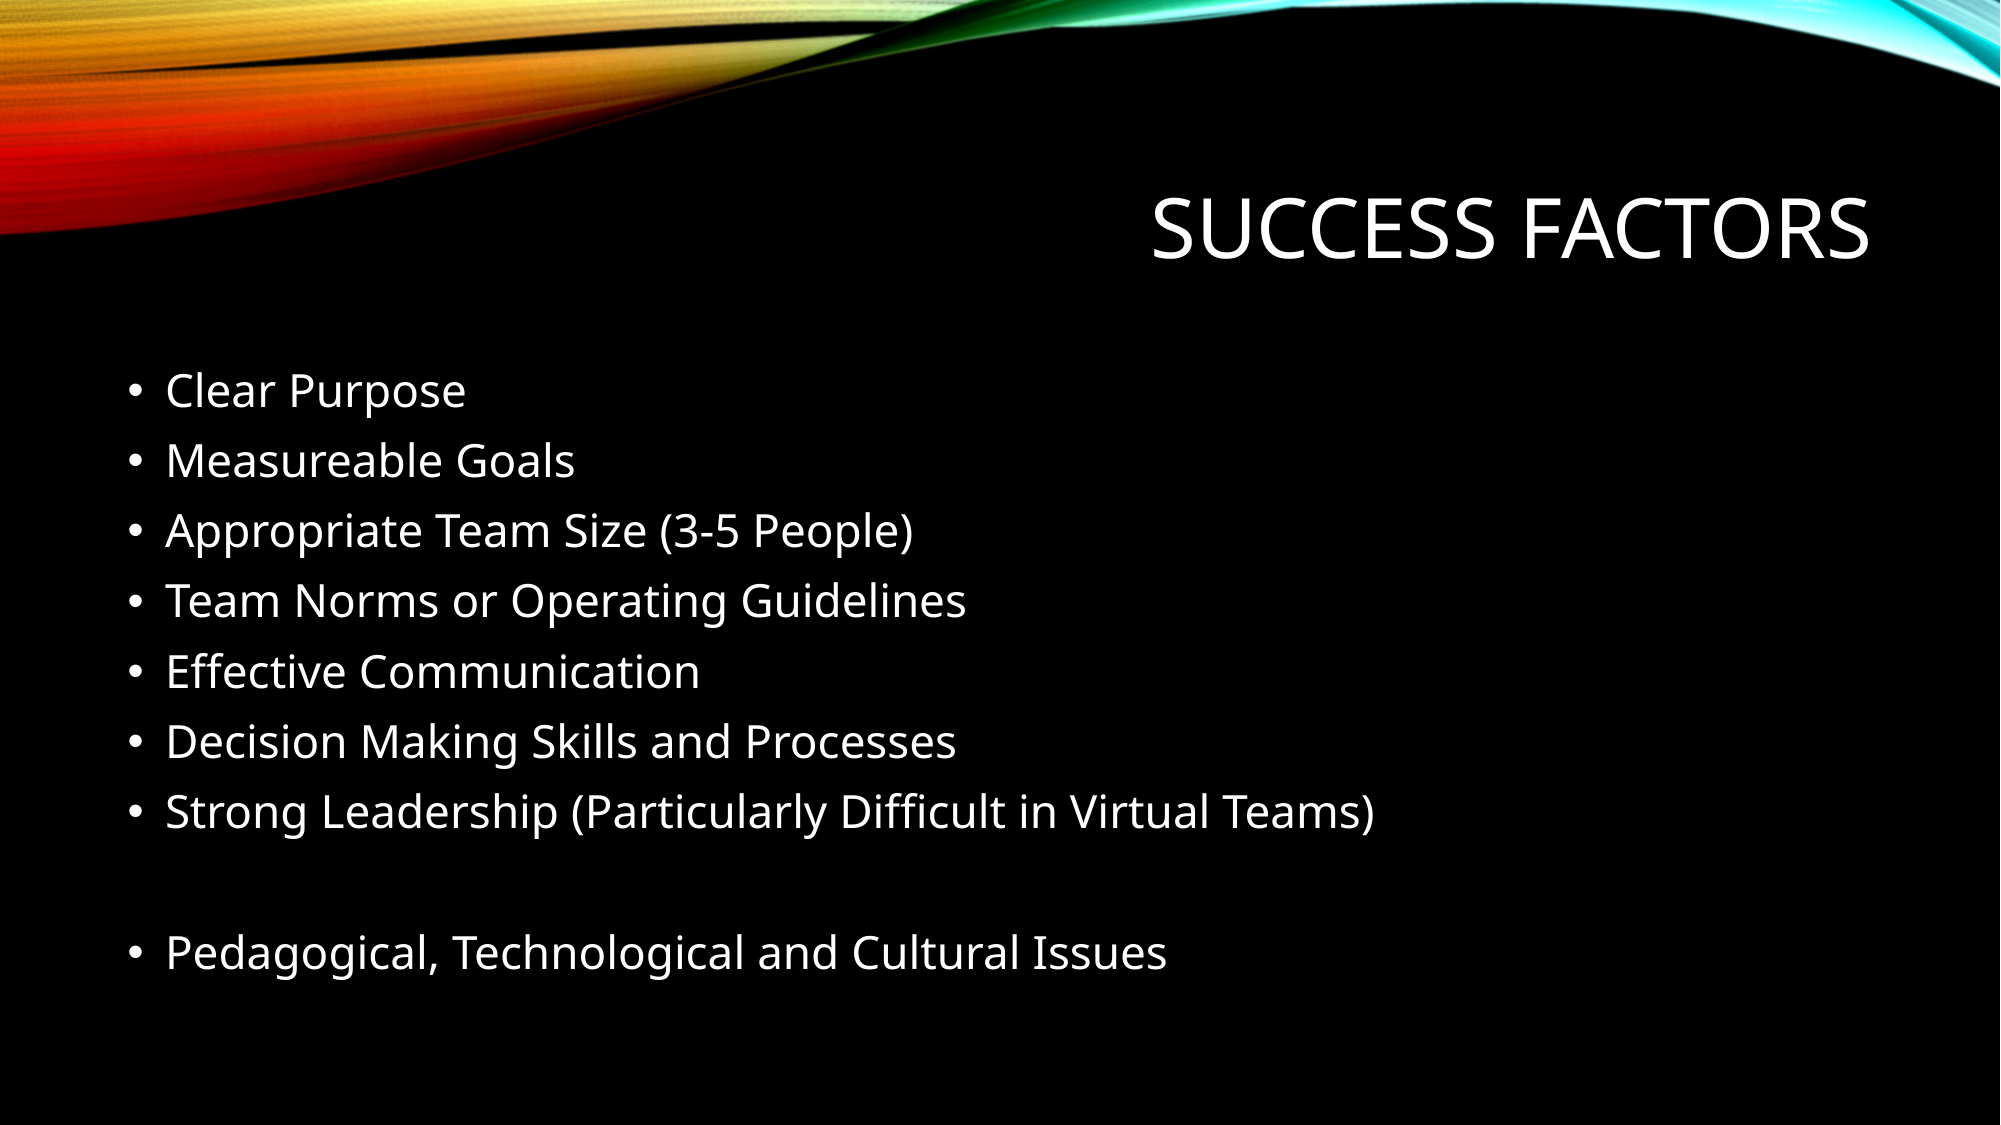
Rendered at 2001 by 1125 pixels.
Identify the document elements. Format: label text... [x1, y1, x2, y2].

list Clear Purpose Measureable Goals Appropriate Team Size (3-5 People) Team Norms or Operating Guidelines Effective Communication Decision Making Skills and Processes Strong Leadership (Particularly Difficult in Virtual Teams) Pedagogical, Technological and Cultural Issues [112, 360, 1888, 1021]
picture [0, 0, 2000, 237]
title Success Factors [474, 125, 1888, 338]
